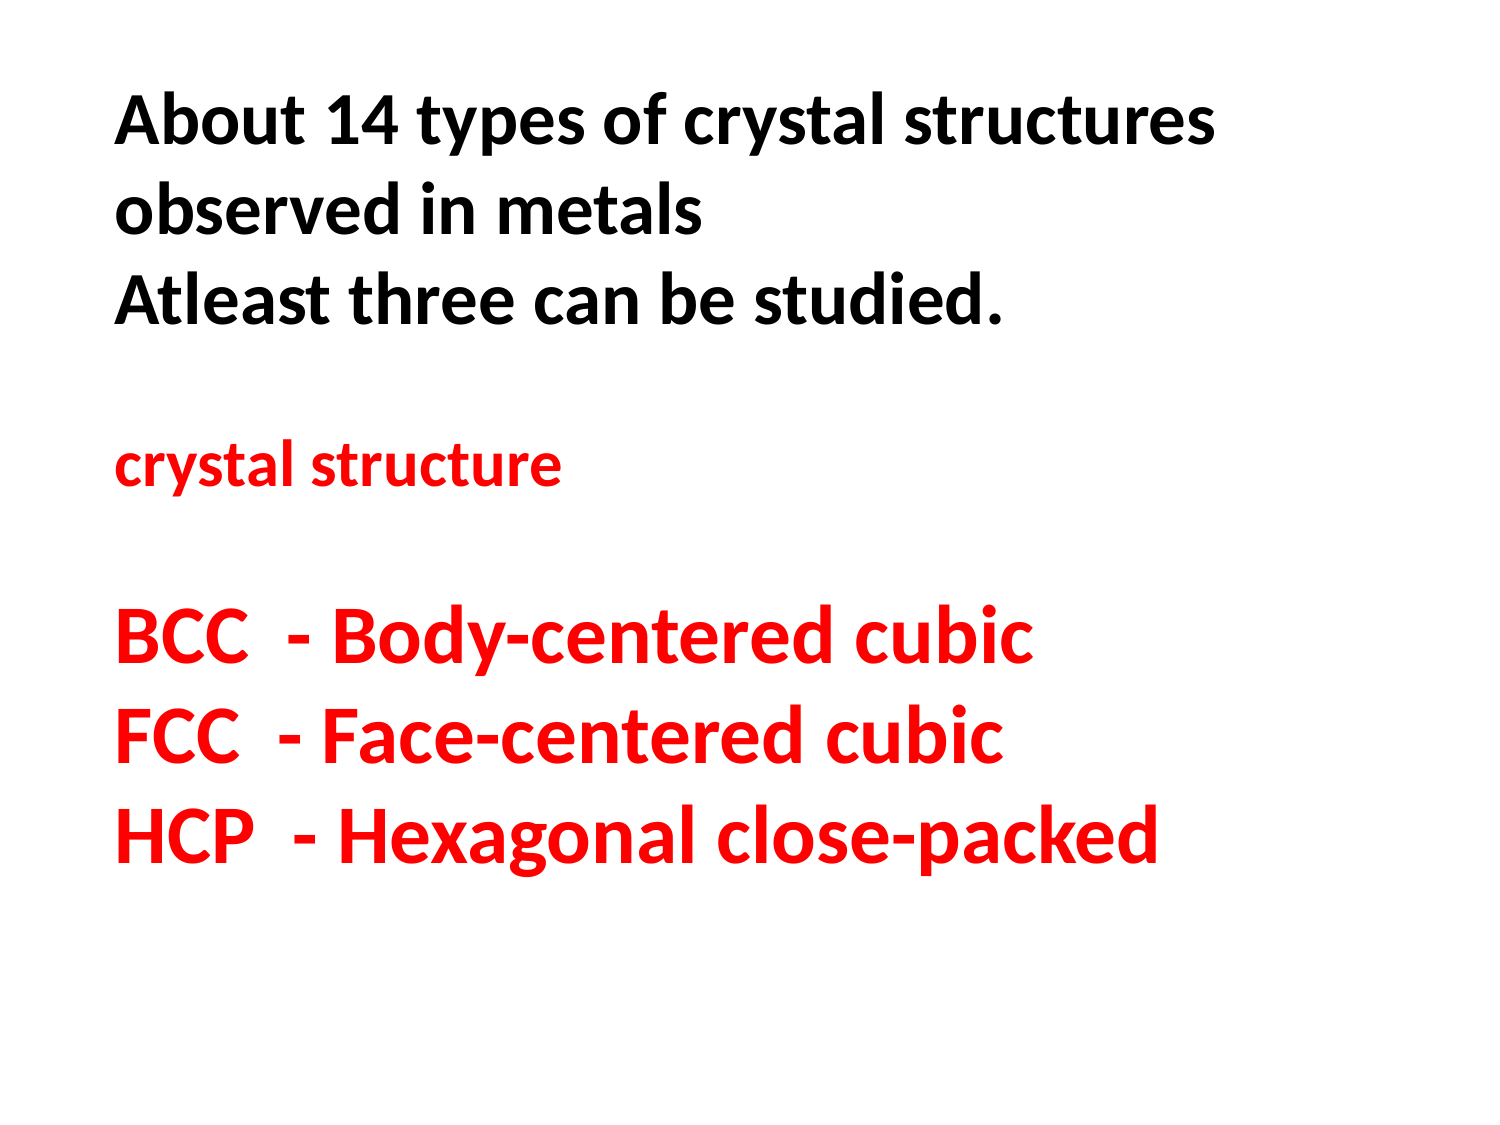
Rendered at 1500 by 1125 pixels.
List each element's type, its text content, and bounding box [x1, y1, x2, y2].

text_box About 14 types of crystal structures observed in metals Atleast three can be studied. crystal structure BCC - Body-centered cubic FCC - Face-centered cubic HCP - Hexagonal close-packed [99, 62, 1425, 888]
